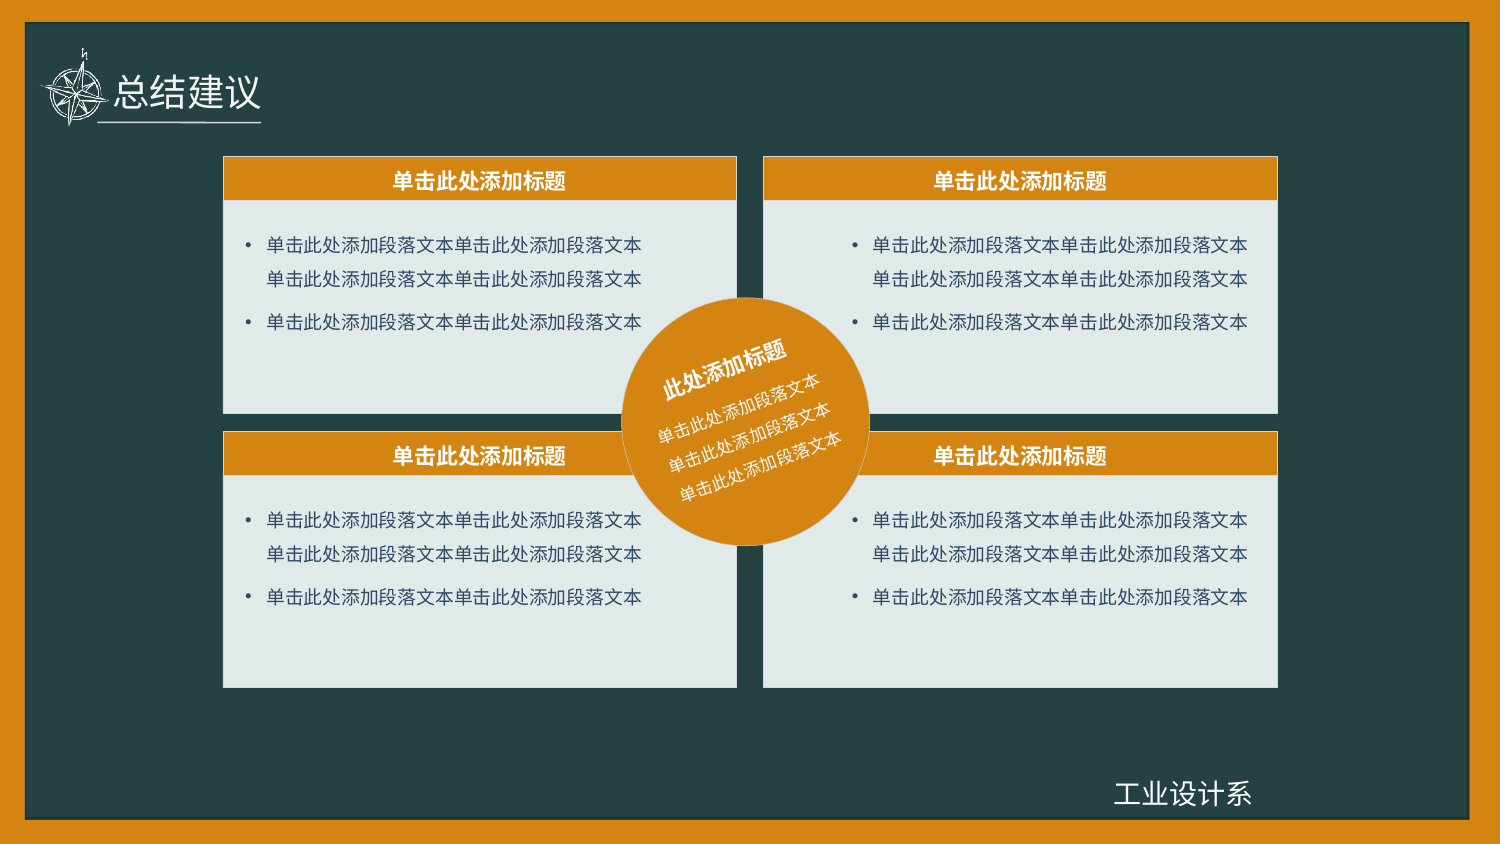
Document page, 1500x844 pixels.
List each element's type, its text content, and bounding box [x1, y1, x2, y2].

text_box 单击此处添加标题 [763, 156, 1278, 200]
text_box 单击此处添加标题 [222, 156, 737, 200]
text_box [39, 48, 369, 127]
text_box 单击此处添加标题 [222, 430, 621, 475]
picture [0, 0, 1500, 844]
text_box 单击此处添加段落文本单击此处添加段落文本单击此处添加段落文本单击此处添加段落文本 单击此处添加段落文本单击此处添加段落文本 [222, 200, 737, 413]
text_box 单击此处添加标题 [870, 430, 1278, 475]
text_box 单击此处添加段落文本单击此处添加段落文本单击此处添加段落文本单击此处添加段落文本 单击此处添加段落文本单击此处添加段落文本 [763, 200, 1278, 413]
text_box 单击此处添加段落文本单击此处添加段落文本单击此处添加段落文本单击此处添加段落文本 单击此处添加段落文本单击此处添加段落文本 [222, 475, 737, 688]
text_box 单击此处添加段落文本单击此处添加段落文本单击此处添加段落文本单击此处添加段落文本 单击此处添加段落文本单击此处添加段落文本 [763, 475, 1278, 688]
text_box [621, 297, 870, 546]
